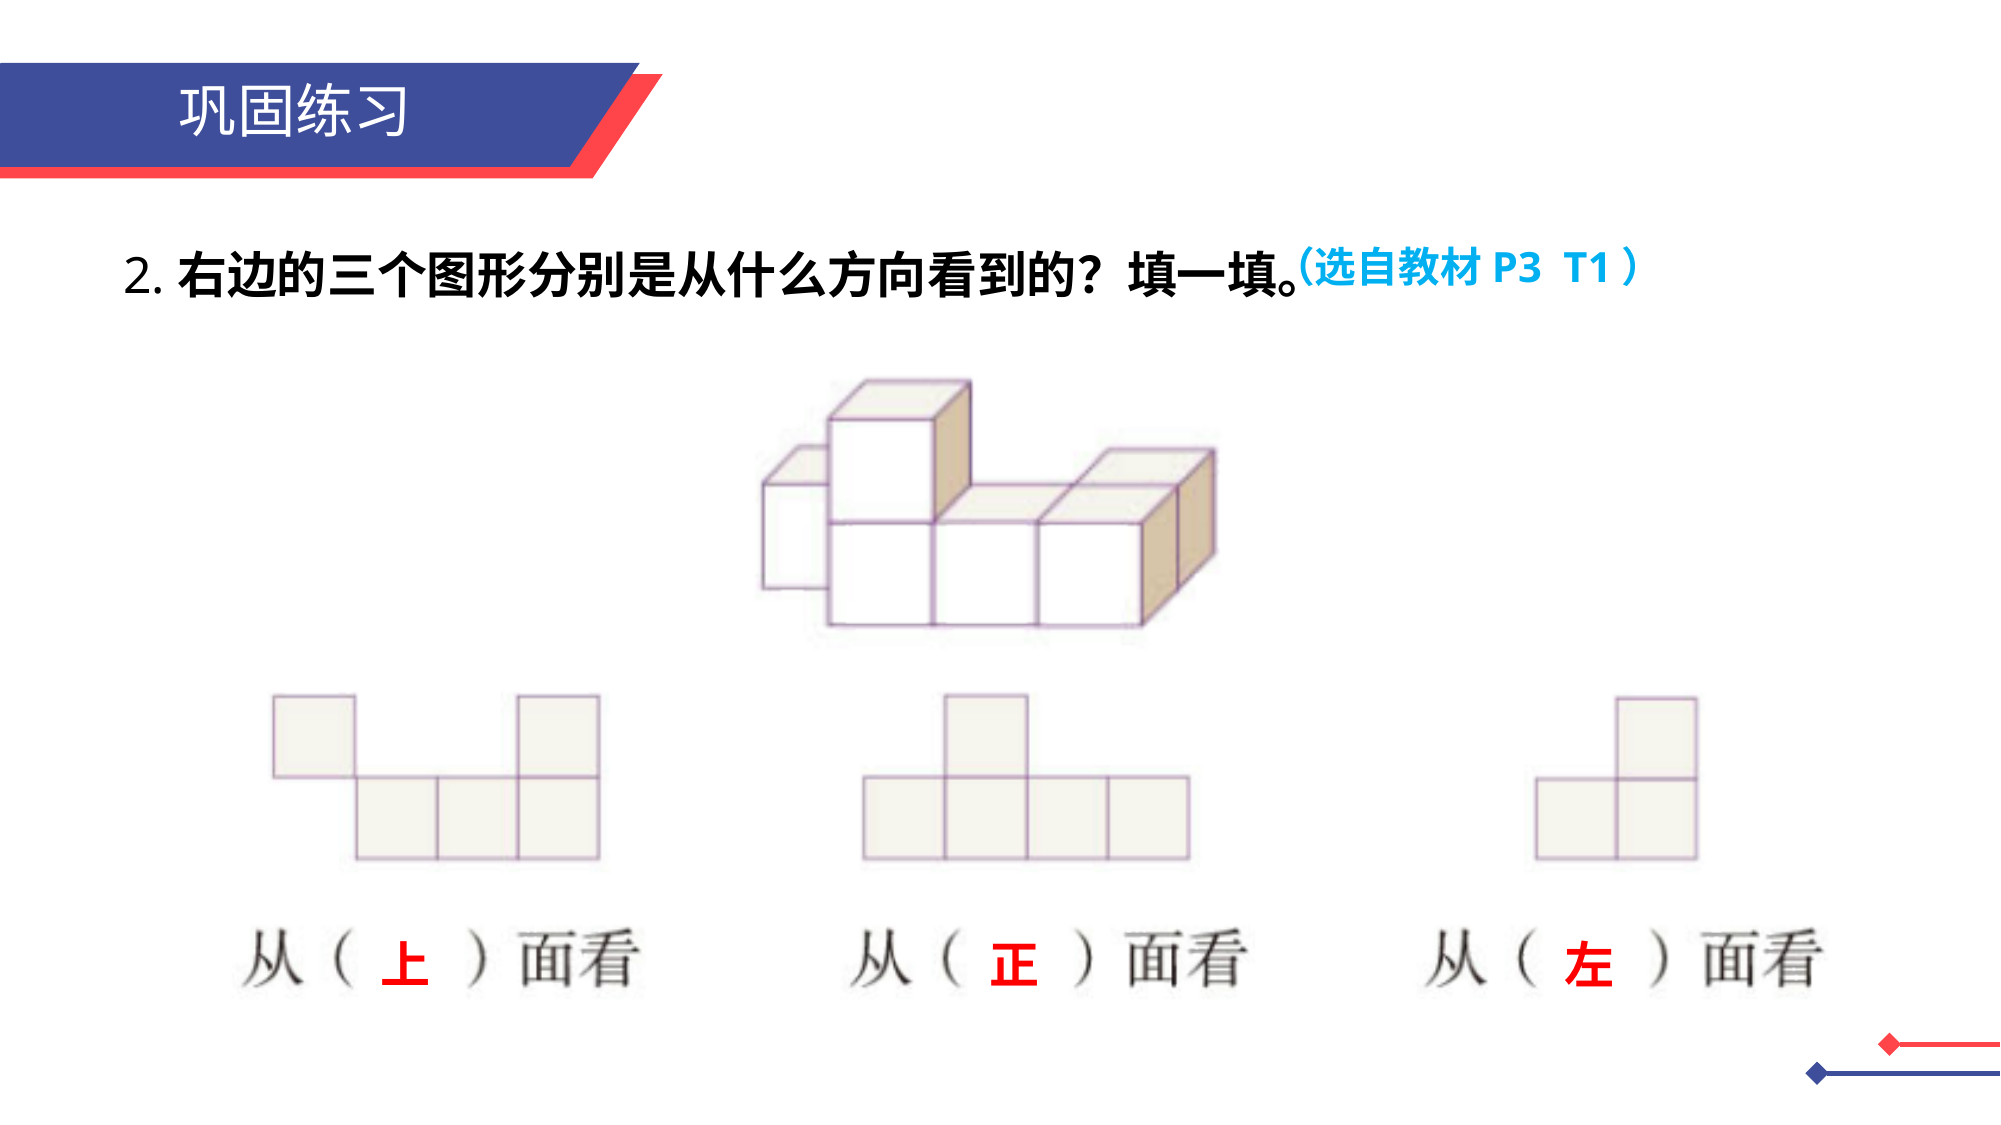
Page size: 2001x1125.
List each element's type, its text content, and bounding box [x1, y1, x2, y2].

text_box 2.右边的三个图形分别是从什么方向看到的？填一填。 [108, 235, 1904, 311]
text_box 巩固练习 [53, 66, 538, 152]
picture [753, 364, 1259, 656]
text_box （选自教材P3 T1） [1258, 233, 1679, 299]
picture [183, 684, 1829, 1007]
